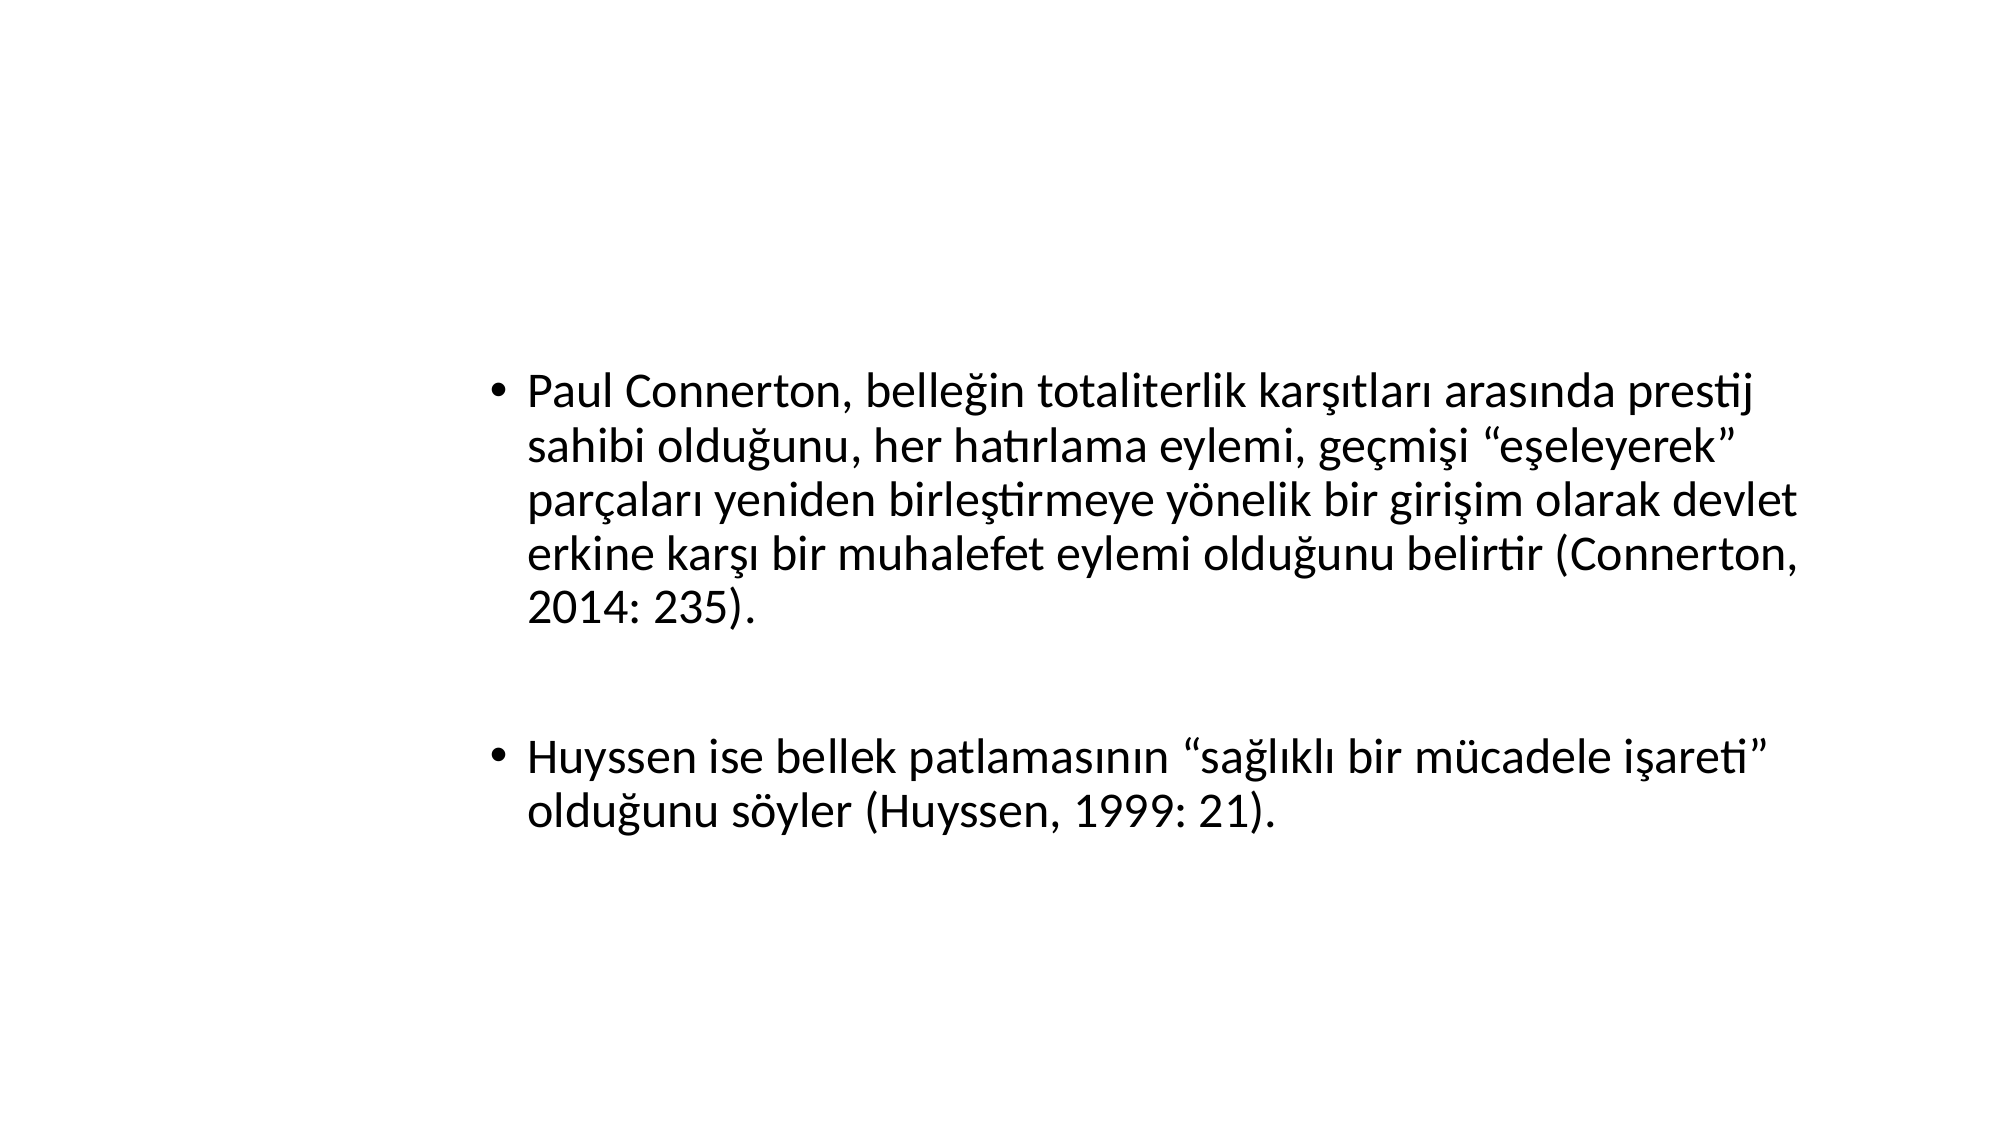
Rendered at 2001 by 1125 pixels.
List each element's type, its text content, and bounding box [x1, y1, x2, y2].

list Paul Connerton, belleğin totaliterlik karşıtları arasında prestij sahibi olduğunu, her hatırlama eylemi, geçmişi “eşeleyerek” parçaları yeniden birleştirmeye yönelik bir girişim olarak devlet erkine karşı bir muhalefet eylemi olduğunu belirtir (Connerton, 2014: 235). Huyssen ise bellek patlamasının “sağlıklı bir mücadele işareti” olduğunu söyler (Huyssen, 1999: 21). [474, 357, 1875, 965]
